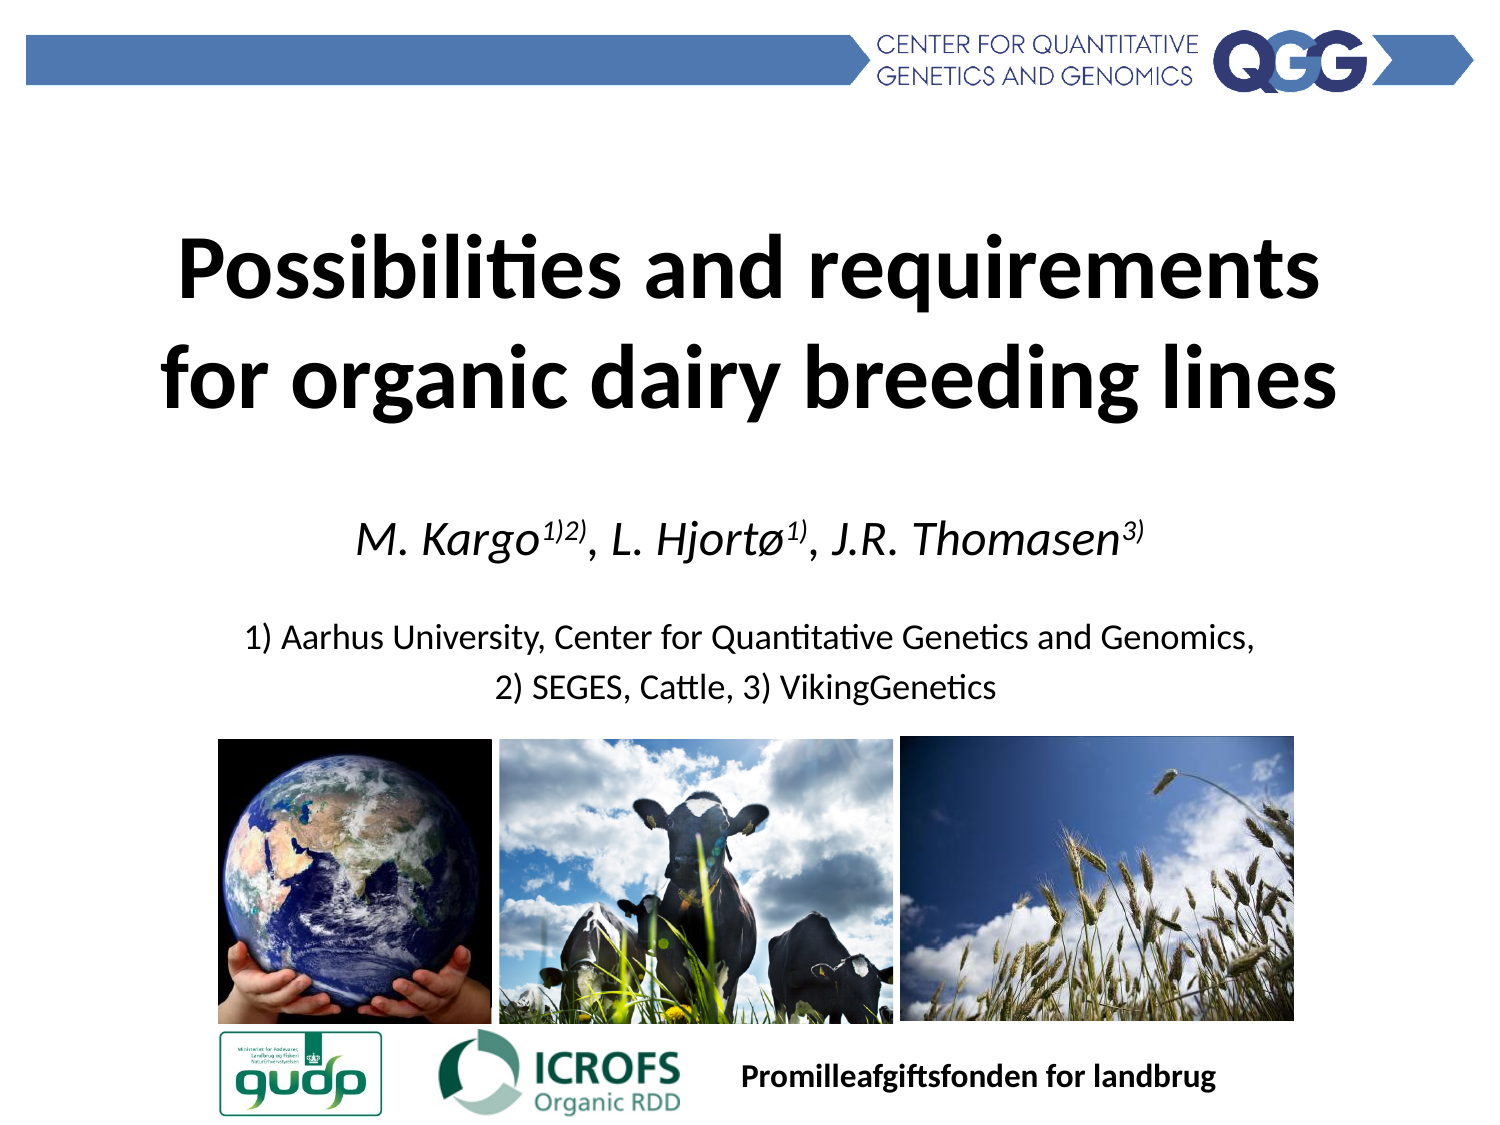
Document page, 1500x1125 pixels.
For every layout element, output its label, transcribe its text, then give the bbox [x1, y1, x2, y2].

text_box Promilleafgiftsfonden for landbrug [726, 1046, 1247, 1102]
picture [216, 1028, 384, 1118]
picture [900, 736, 1294, 1021]
subtitle M. Kargo1)2), L. Hjortø1), J.R. Thomasen3) 1) Aarhus University, Center for Quantitative Genetics and Genomics, 2) SEGES, Cattle, 3) VikingGenetics [112, 468, 1388, 716]
title Possibilities and requirements for organic dairy breeding lines [112, 196, 1388, 438]
picture [218, 739, 492, 1024]
picture [26, 30, 1474, 93]
picture [436, 1028, 680, 1118]
picture [499, 739, 894, 1024]
